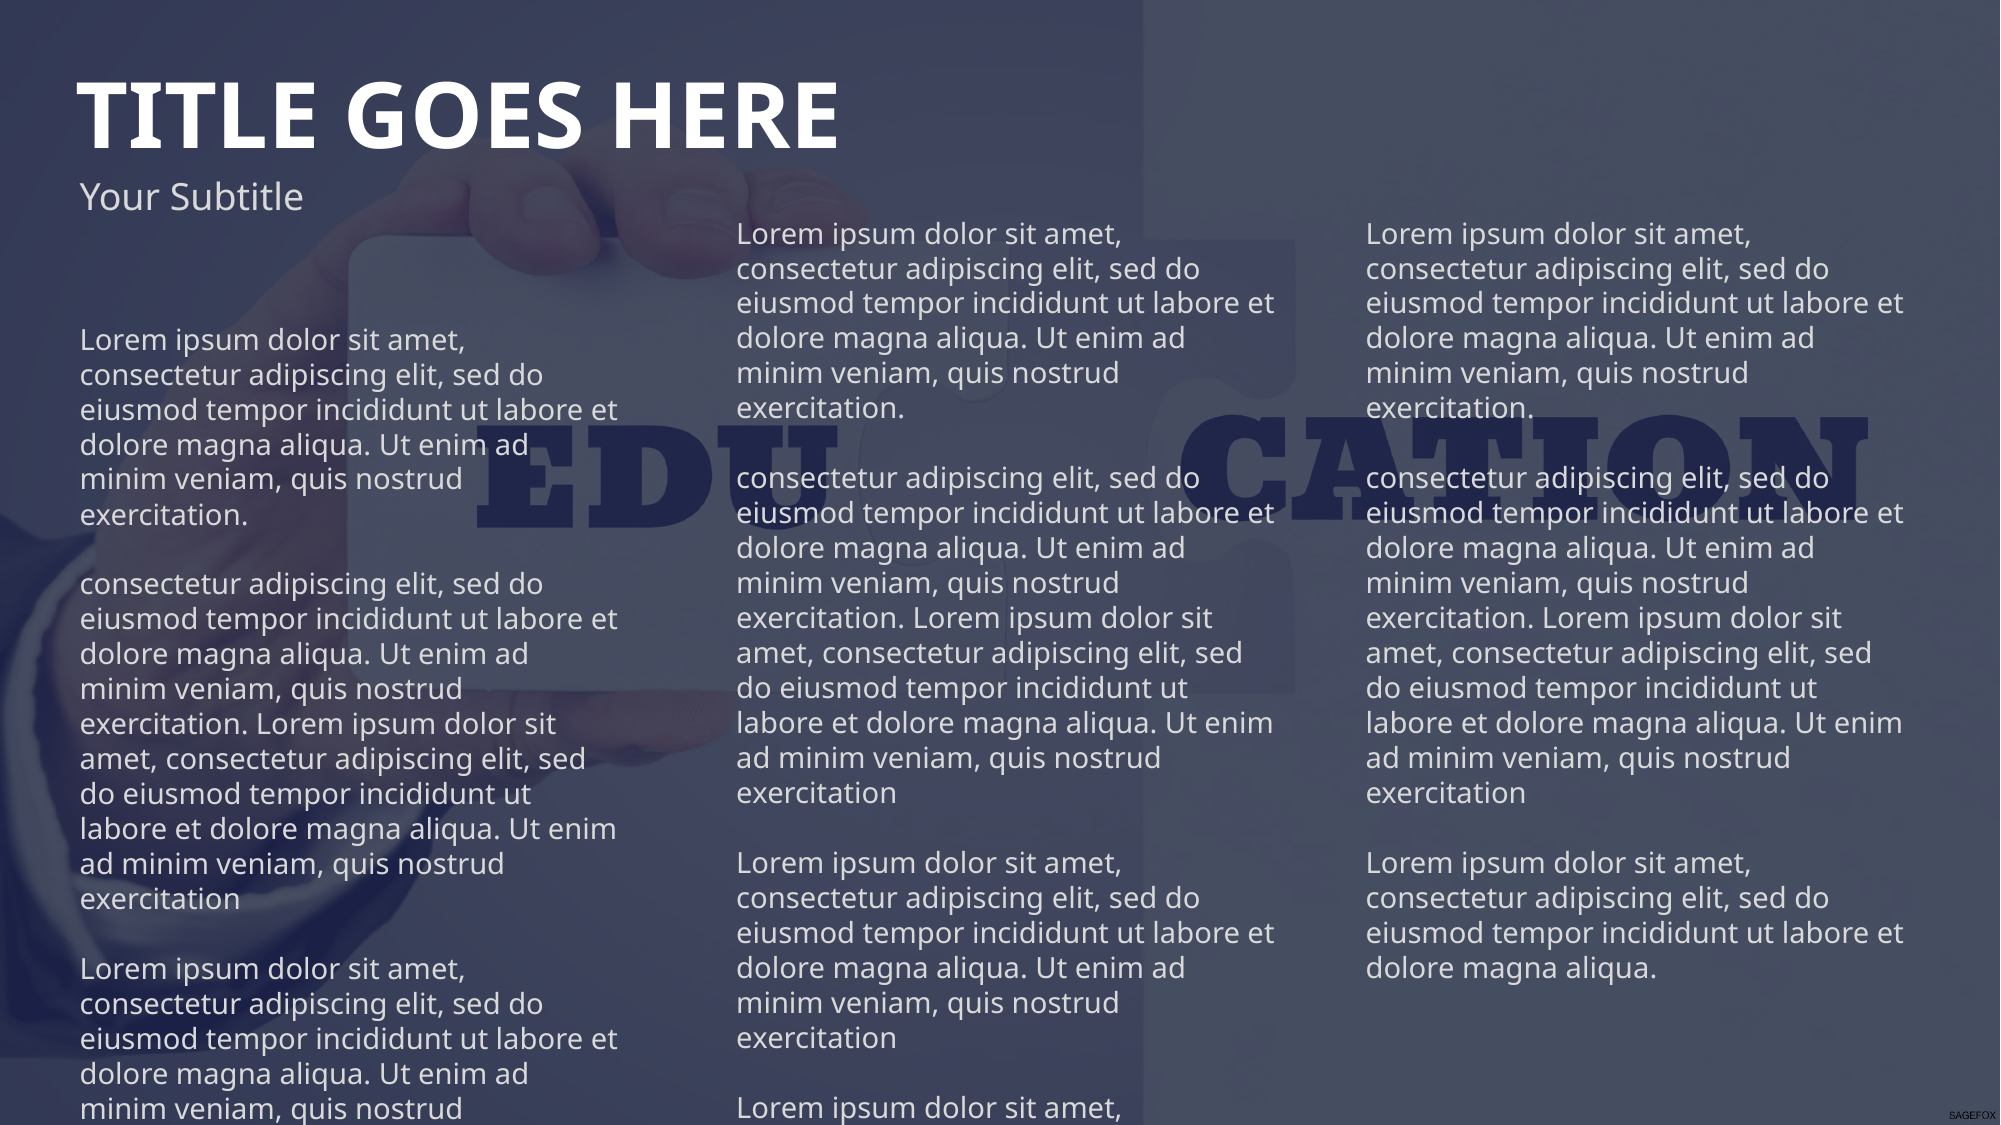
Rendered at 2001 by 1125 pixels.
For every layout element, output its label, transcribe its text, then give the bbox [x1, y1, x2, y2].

text_box Lorem ipsum dolor sit amet, consectetur adipiscing elit, sed do eiusmod tempor incididunt ut labore et dolore magna aliqua. Ut enim ad minim veniam, quis nostrud exercitation. consectetur adipiscing elit, sed do eiusmod tempor incididunt ut labore et dolore magna aliqua. Ut enim ad minim veniam, quis nostrud exercitation. Lorem ipsum dolor sit amet, consectetur adipiscing elit, sed do eiusmod tempor incididunt ut labore et dolore magna aliqua. Ut enim ad minim veniam, quis nostrud exercitation Lorem ipsum dolor sit amet, consectetur adipiscing elit, sed do eiusmod tempor incididunt ut labore et dolore magna aliqua. [1350, 207, 1921, 992]
text_box Lorem ipsum dolor sit amet, consectetur adipiscing elit, sed do eiusmod tempor incididunt ut labore et dolore magna aliqua. Ut enim ad minim veniam, quis nostrud exercitation. consectetur adipiscing elit, sed do eiusmod tempor incididunt ut labore et dolore magna aliqua. Ut enim ad minim veniam, quis nostrud exercitation. Lorem ipsum dolor sit amet, consectetur adipiscing elit, sed do eiusmod tempor incididunt ut labore et dolore magna aliqua. Ut enim ad minim veniam, quis nostrud exercitation Lorem ipsum dolor sit amet, consectetur adipiscing elit, sed do eiusmod tempor incididunt ut labore et dolore magna aliqua. Ut enim ad minim veniam, quis nostrud exercitation. [64, 313, 635, 1125]
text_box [60, 49, 1020, 227]
picture [1925, 0, 2001, 1125]
text_box Lorem ipsum dolor sit amet, consectetur adipiscing elit, sed do eiusmod tempor incididunt ut labore et dolore magna aliqua. Ut enim ad minim veniam, quis nostrud exercitation. consectetur adipiscing elit, sed do eiusmod tempor incididunt ut labore et dolore magna aliqua. Ut enim ad minim veniam, quis nostrud exercitation. Lorem ipsum dolor sit amet, consectetur adipiscing elit, sed do eiusmod tempor incididunt ut labore et dolore magna aliqua. Ut enim ad minim veniam, quis nostrud exercitation Lorem ipsum dolor sit amet, consectetur adipiscing elit, sed do eiusmod tempor incididunt ut labore et dolore magna aliqua. Ut enim ad minim veniam, quis nostrud exercitation Lorem ipsum dolor sit amet, consectetur adipiscing elit, sed do eiusmod. [721, 207, 1292, 1125]
